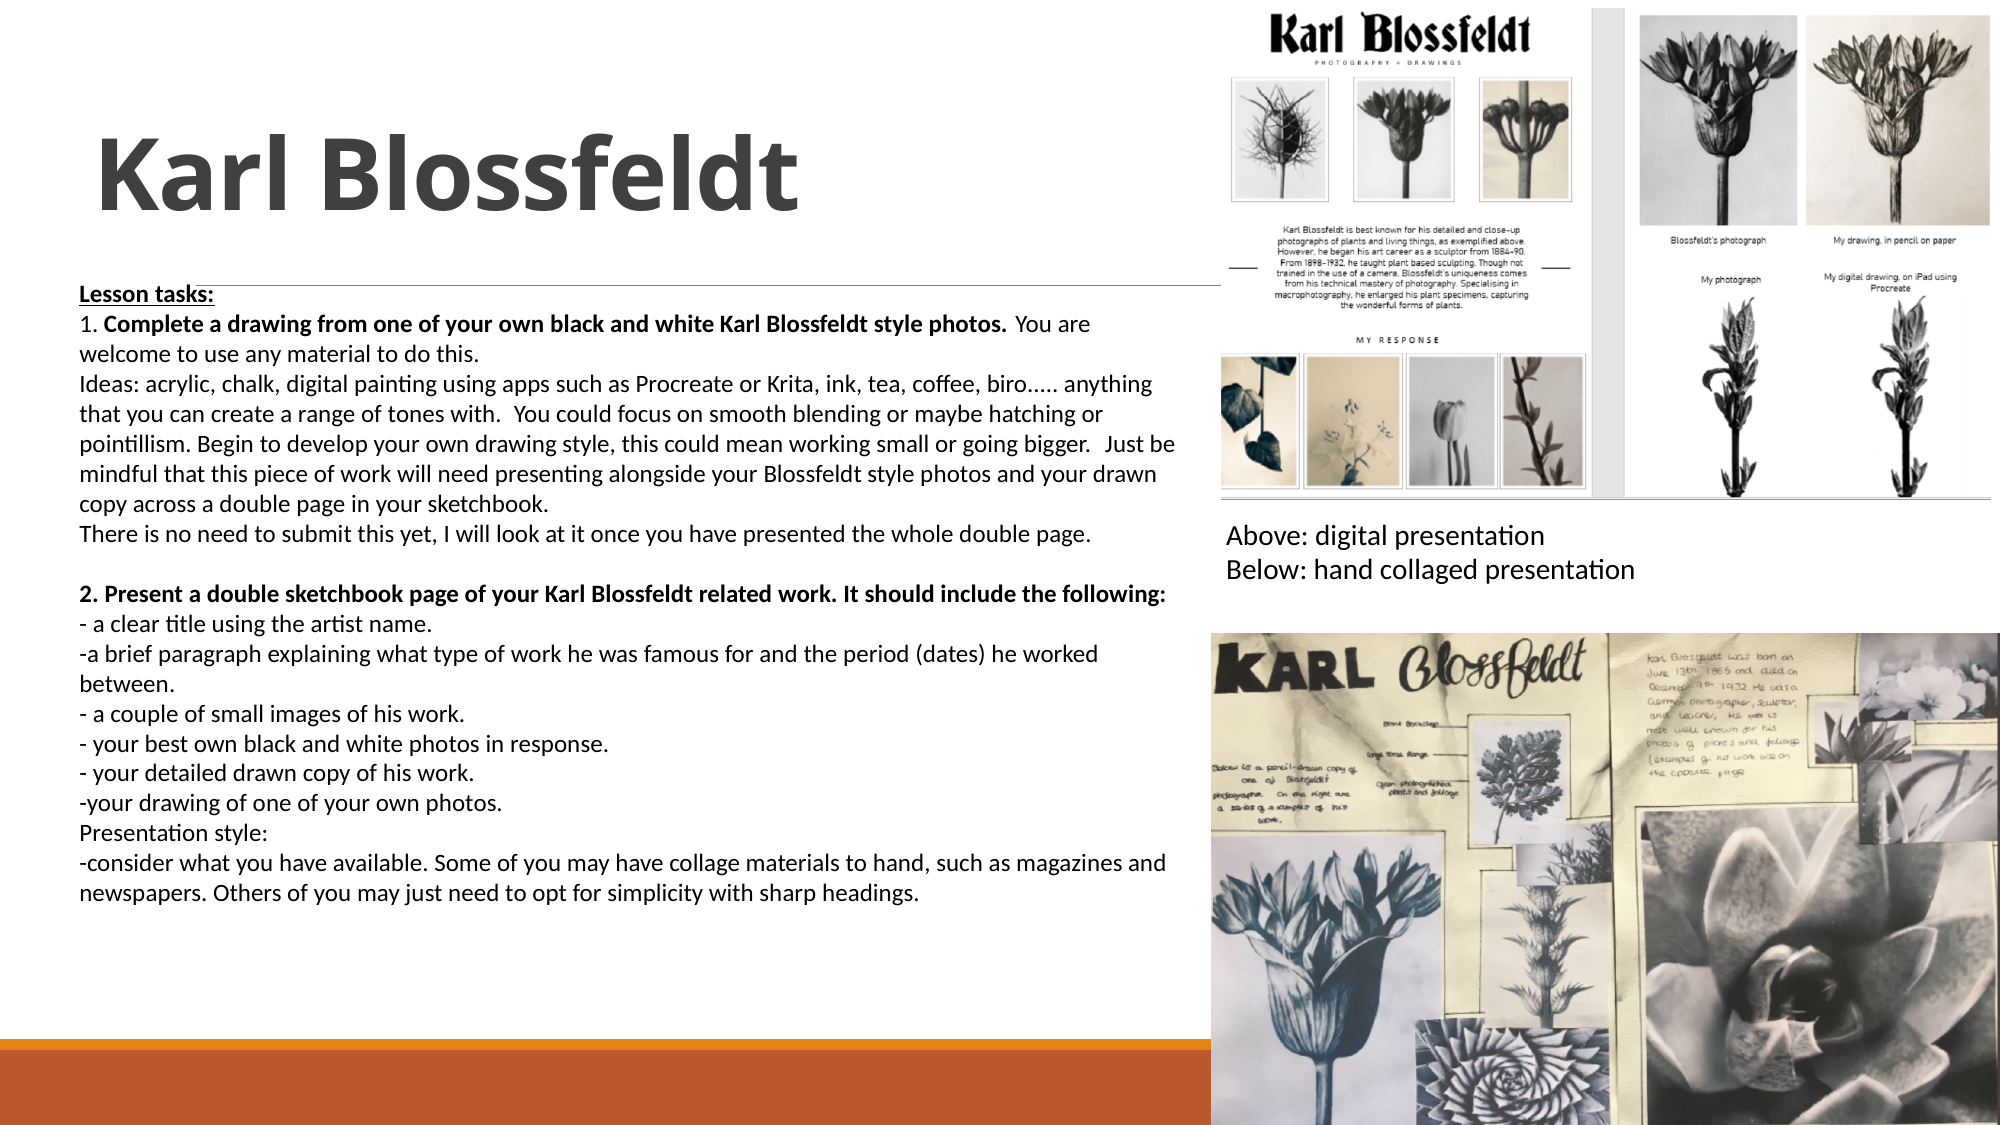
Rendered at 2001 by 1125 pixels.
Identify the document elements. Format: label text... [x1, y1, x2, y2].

title Karl Blossfeldt [78, 0, 1729, 238]
picture [1210, 632, 2000, 1125]
text_box Lesson tasks: 1. Complete a drawing from one of your own black and white Karl Blossfeldt style photos. You are welcome to use any material to do this. Ideas: acrylic, chalk, digital painting using apps such as Procreate or Krita, ink, tea, coffee, biro..... anything that you can create a range of tones with. You could focus on smooth blending or maybe hatching or pointillism. Begin to develop your own drawing style, this could mean working small or going bigger. Just be mindful that this piece of work will need presenting alongside your Blossfeldt style photos and your drawn copy across a double page in your sketchbook. There is no need to submit this yet, I will look at it once you have presented the whole double page. 2. Present a double sketchbook page of your Karl Blossfeldt related work. It should include the following: - a clear title using the artist name. -a brief paragraph explaining what type of work he was famous for and the period (dates) he worked between. - a couple of small images of his work. - your best own black and white photos in response. - your detailed drawn copy of his work. -your drawing of one of your own photos. Presentation style: -consider what you have available. Some of you may have collage materials to hand, such as magazines and newspapers. Others of you may just need to opt for simplicity with sharp headings. [64, 270, 1192, 914]
picture [1220, 7, 1991, 501]
text_box Above: digital presentation Below: hand collaged presentation [1211, 508, 1830, 594]
